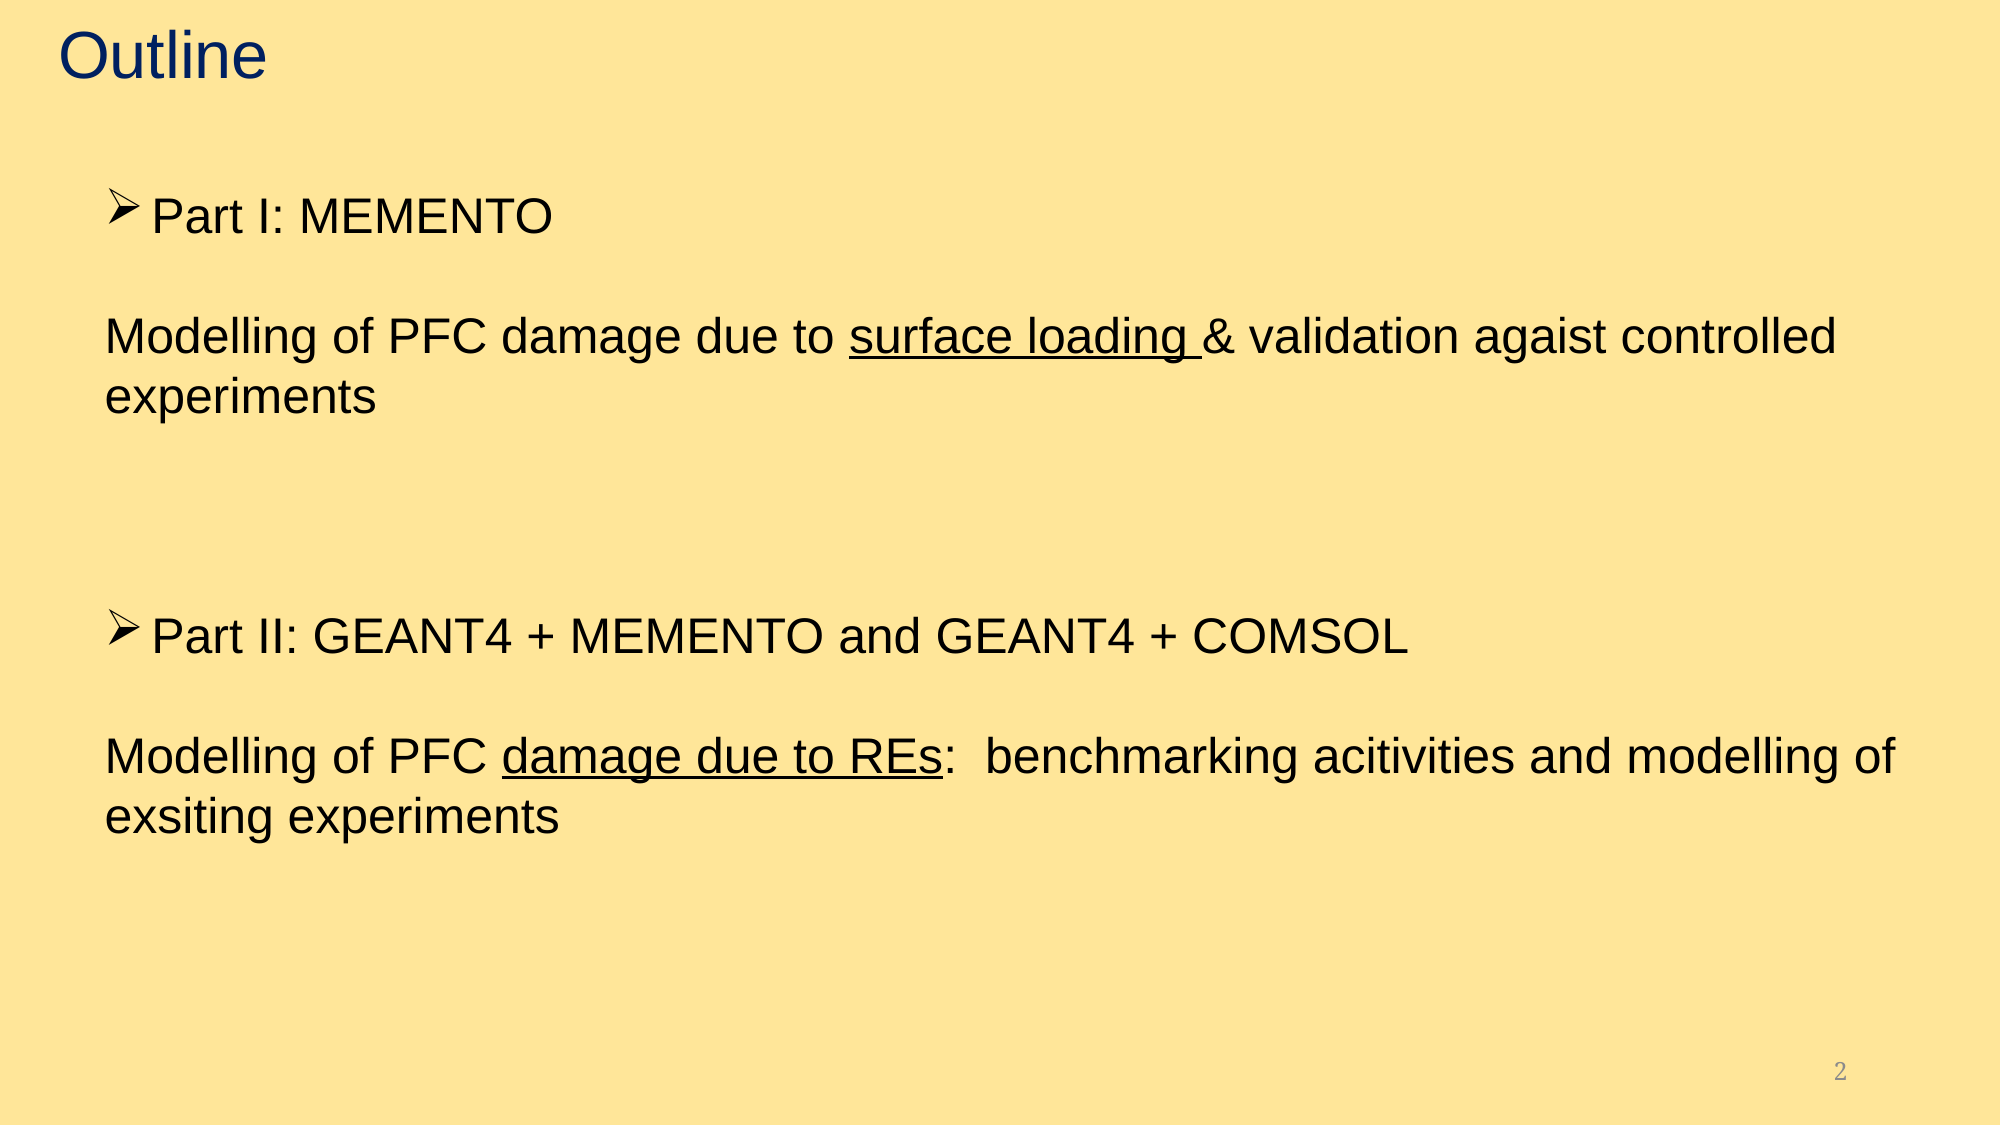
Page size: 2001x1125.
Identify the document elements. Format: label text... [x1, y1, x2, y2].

slide_number 2 [1412, 1042, 1863, 1103]
text_box Part I: MEMENTO Modelling of PFC damage due to surface loading & validation agaist controlled experiments Part II: GEANT4 + MEMENTO and GEANT4 + COMSOL Modelling of PFC damage due to REs: benchmarking acitivities and modelling of exsiting experiments [89, 115, 1992, 1021]
title Outline [43, 19, 1281, 95]
